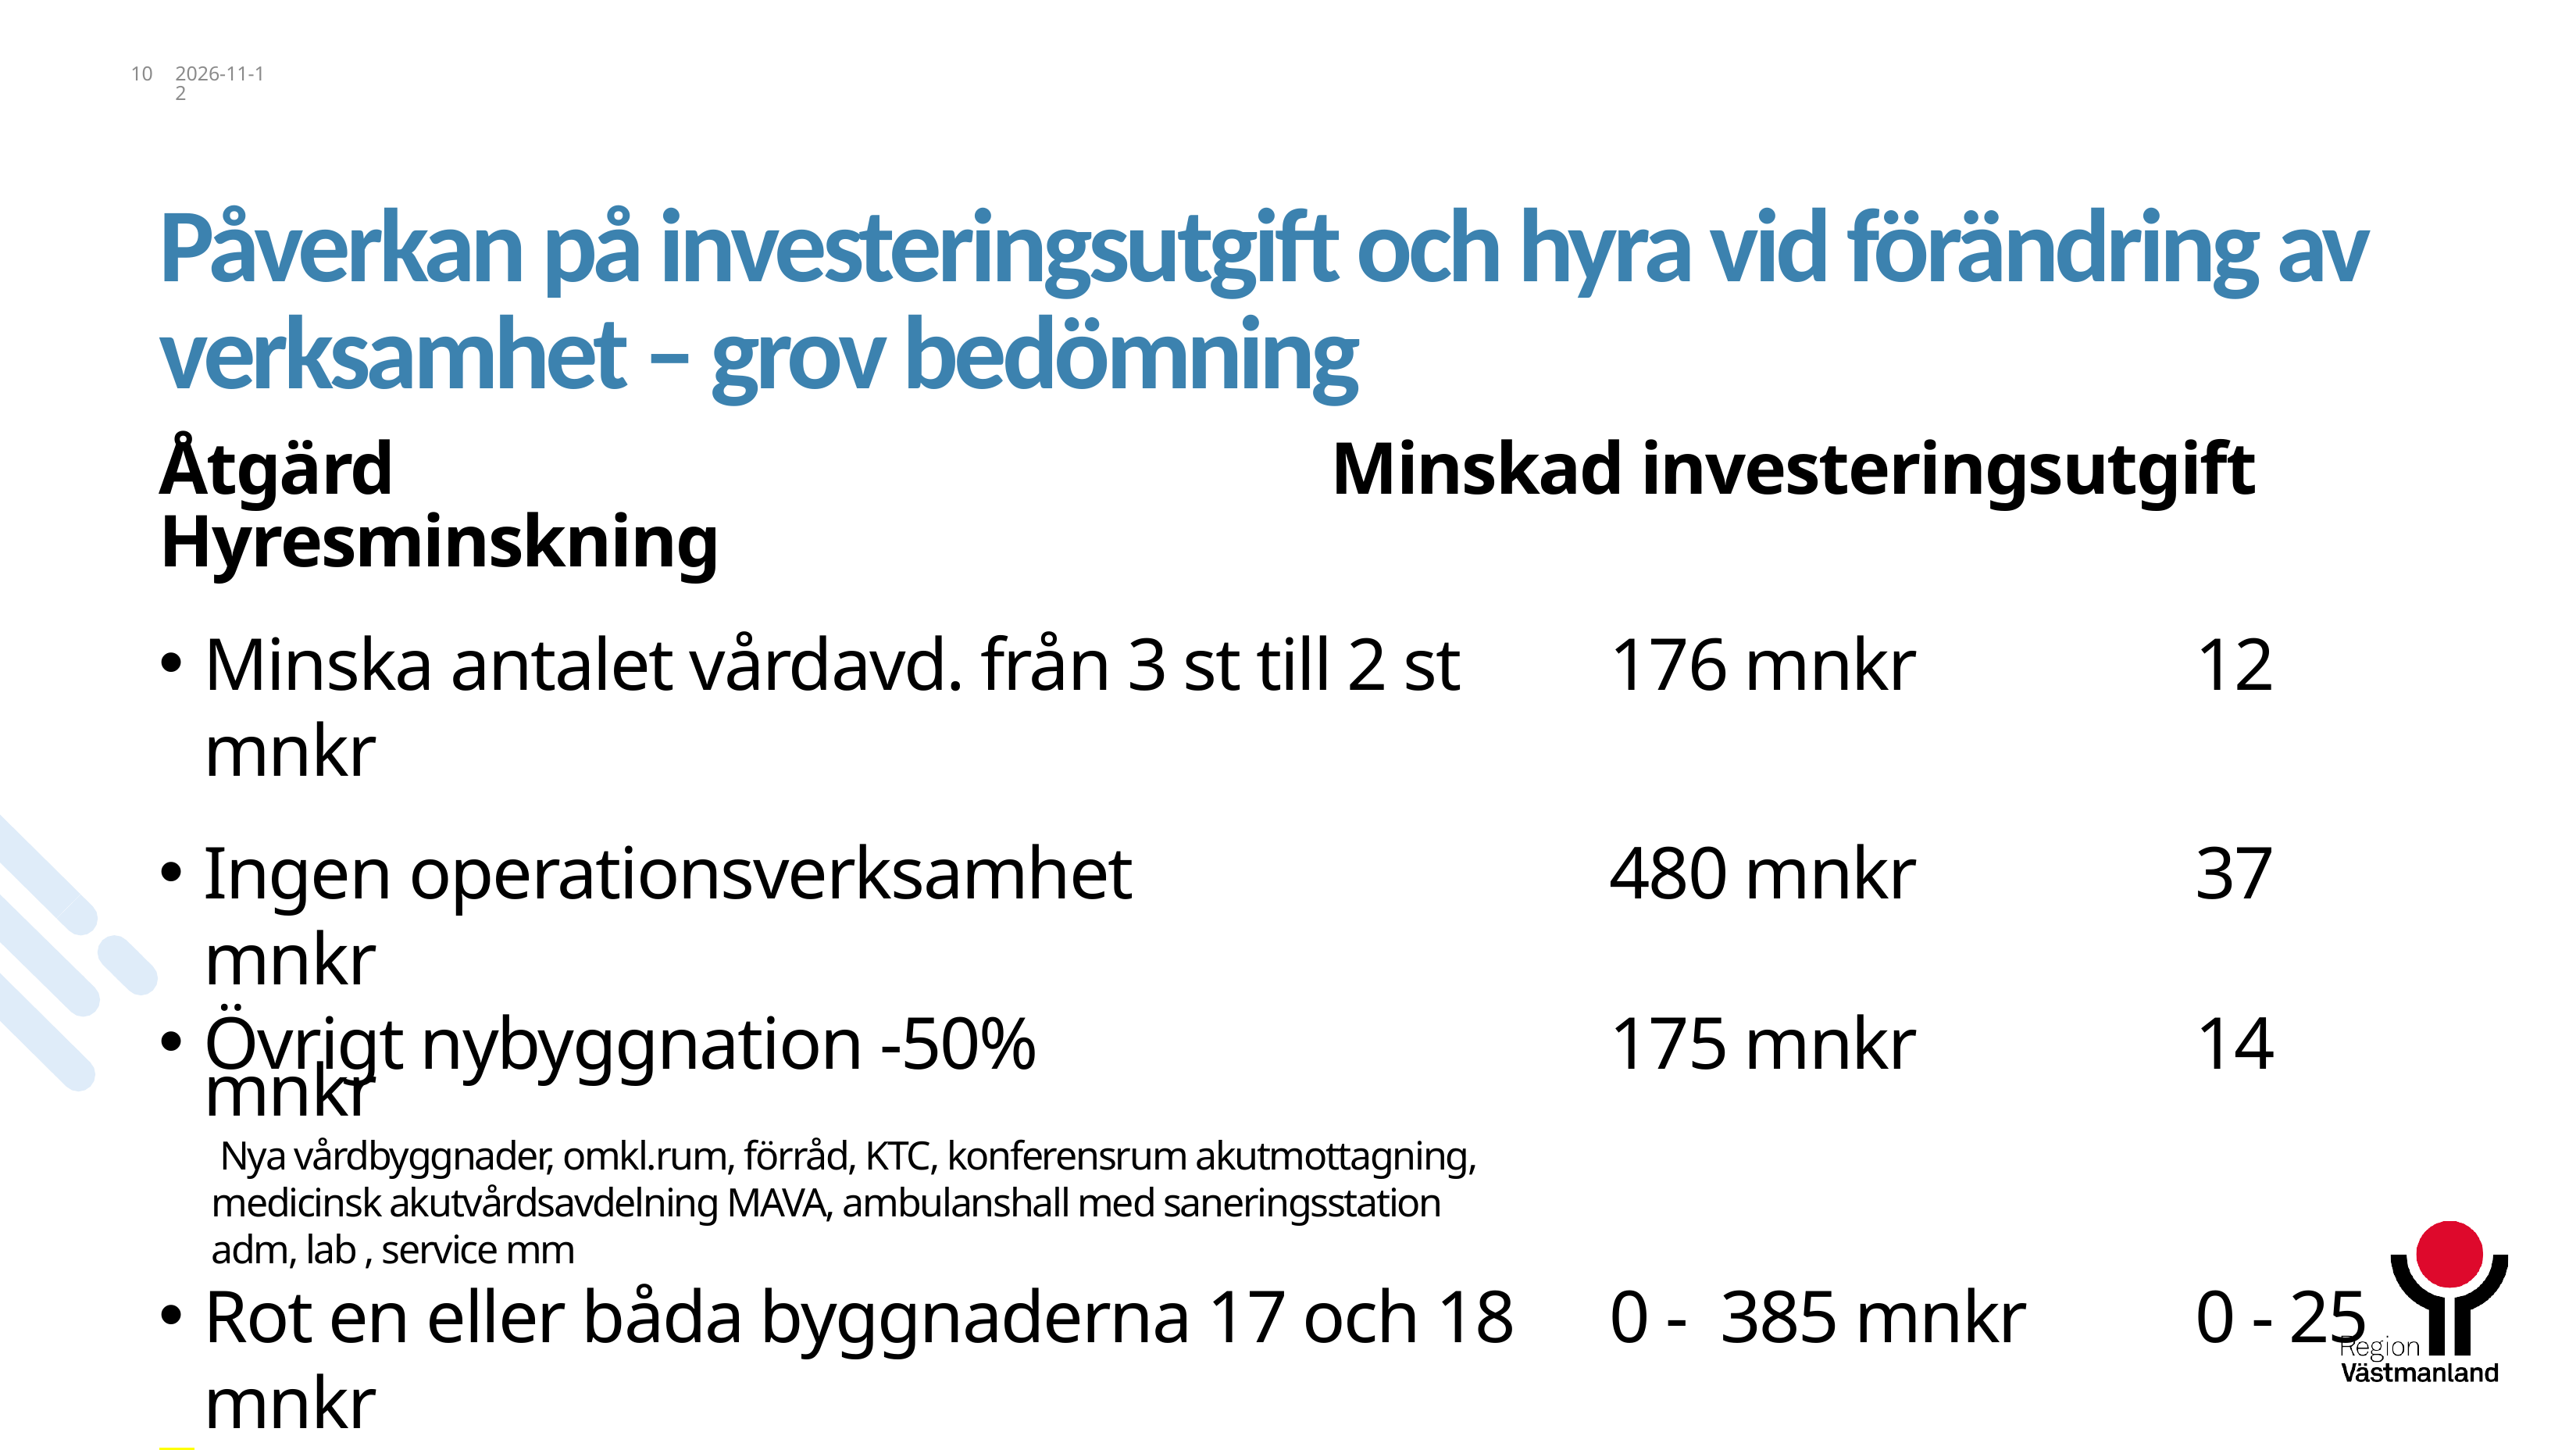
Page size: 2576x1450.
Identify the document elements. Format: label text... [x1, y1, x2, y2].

slide_number 10 [107, 61, 154, 86]
title Påverkan på investeringsutgift och hyra vid förändring av verksamhet – grov bedömning [159, 157, 2417, 420]
picture [2341, 1221, 2509, 1382]
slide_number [175, 61, 277, 86]
list Åtgärd Minskad investeringsutgift Hyresminskning Minska antalet vårdavd. från 3 st till 2 st 176 mnkr 12 mnkr Ingen operationsverksamhet 480 mnkr 37 mnkr Övrigt nybyggnation -50% 175 mnkr 14 mnkr Nya vårdbyggnader, omkl.rum, förråd, KTC, konferensrum akutmottagning, medicinsk akutvårdsavdelning MAVA, ambulanshall med saneringsstation adm, lab , service mm Rot en eller båda byggnaderna 17 och 18 0 - 385 mnkr 0 - 25 mnkr Summa åtgärder 831 - 1 216 mnkr 63 - 88 mnkr [159, 436, 2460, 1292]
